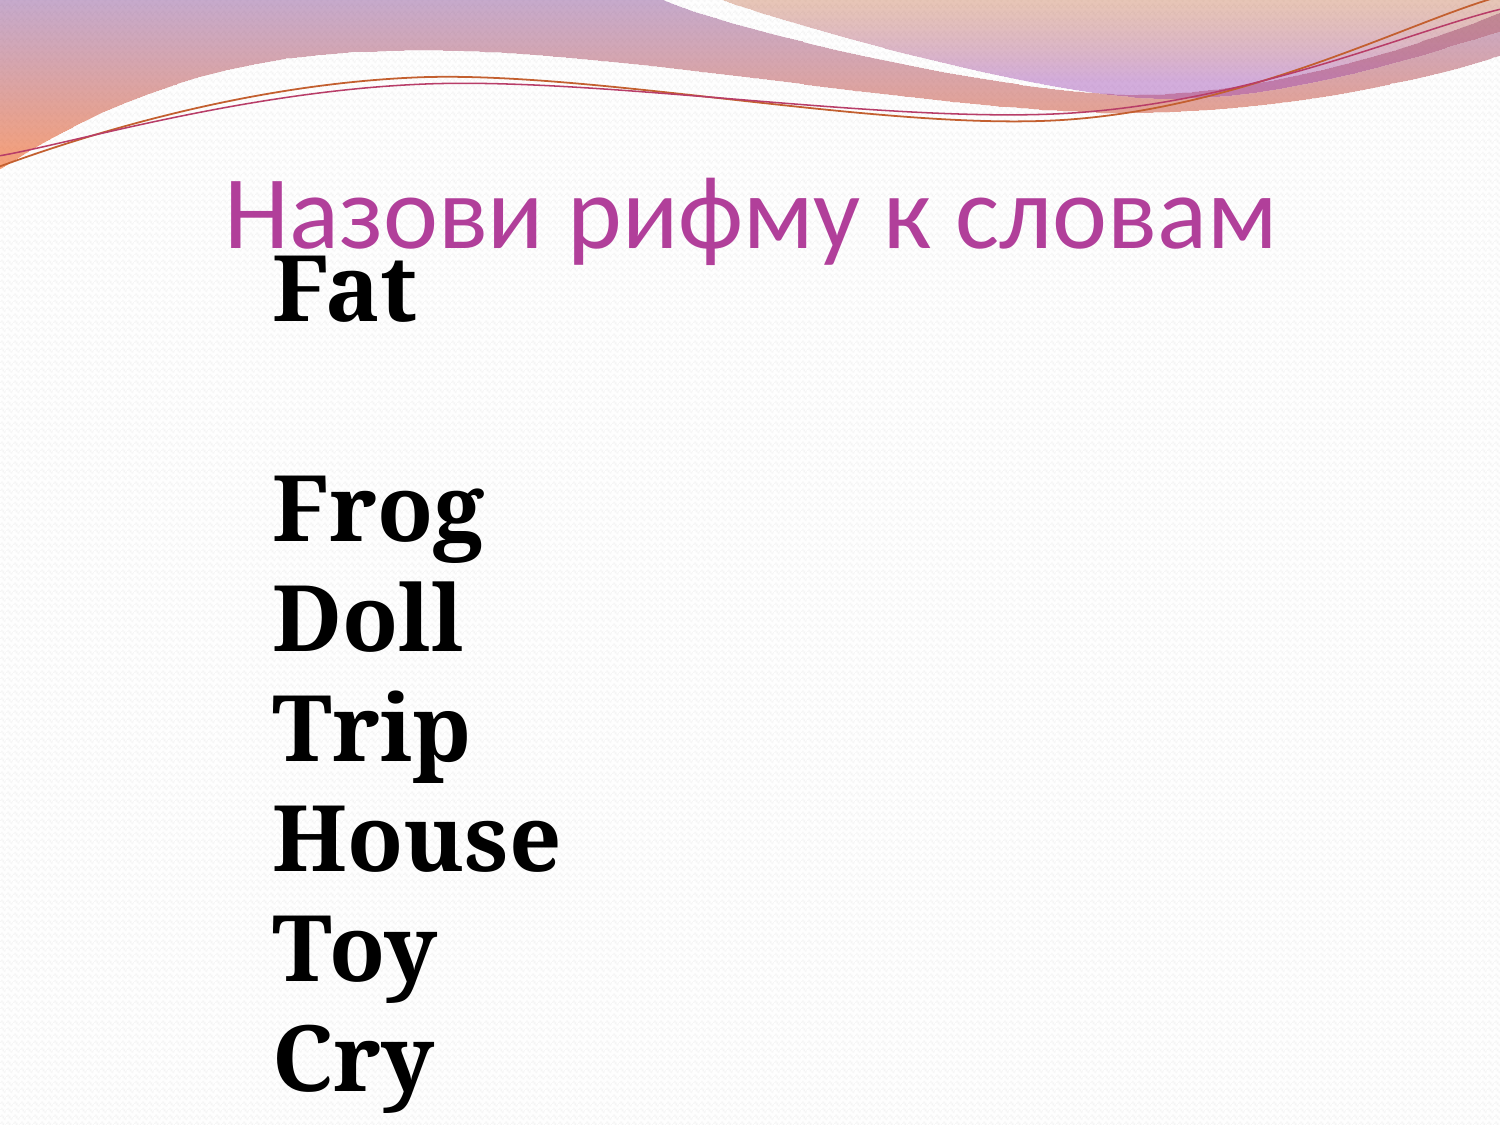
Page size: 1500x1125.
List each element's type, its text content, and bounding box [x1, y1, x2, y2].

title Назови рифму к словам [70, 93, 1433, 270]
text_box Fat Frog Doll Trip House Toy Cry Bad [257, 270, 1020, 1125]
